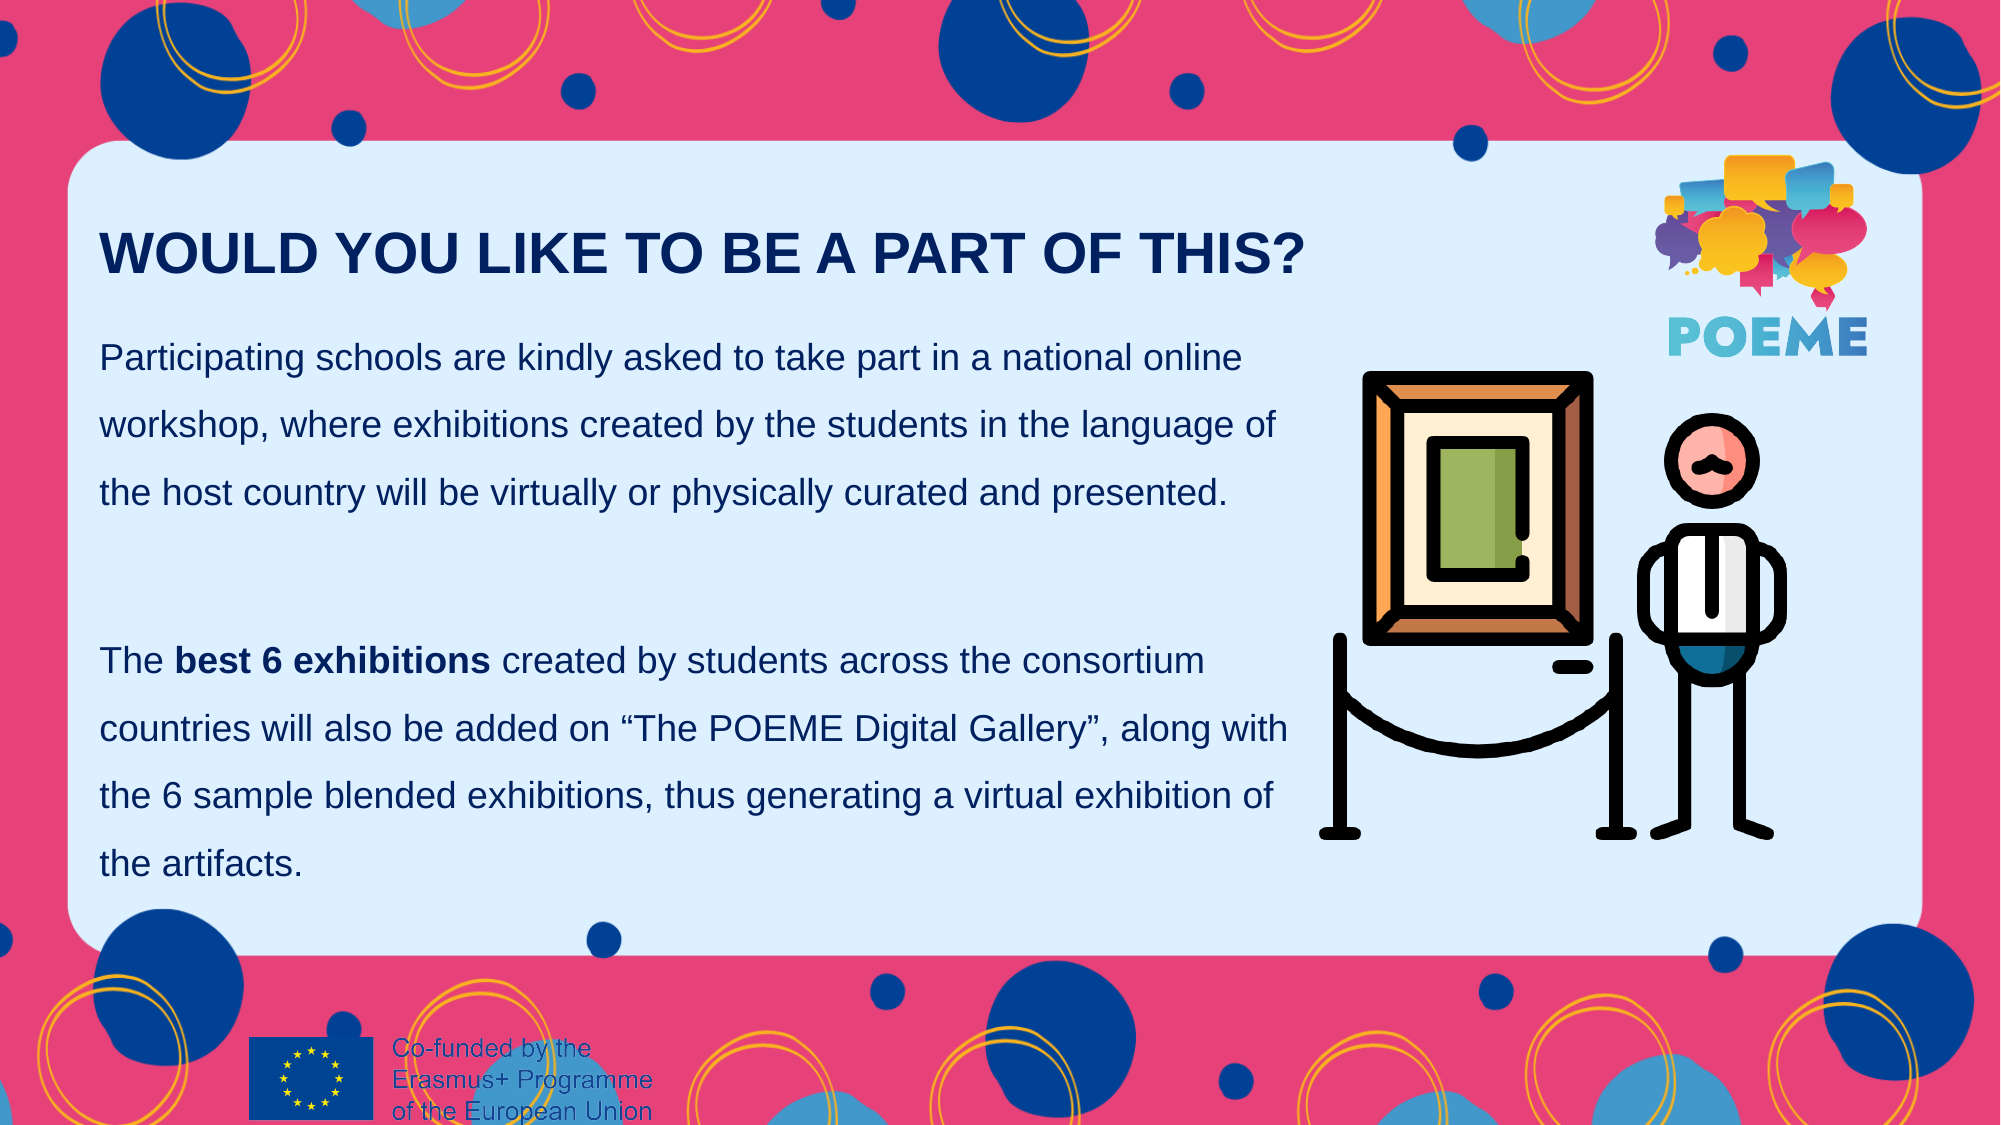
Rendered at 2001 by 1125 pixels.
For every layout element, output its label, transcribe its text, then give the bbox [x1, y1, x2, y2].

text_box WOULD YOU LIKE TO BE A PART OF THIS? Participating schools are kindly asked to take part in a national online workshop, where exhibitions created by the students in the language of the host country will be virtually or physically curated and presented. The best 6 exhibitions created by students across the consortium countries will also be added on “The POEME Digital Gallery”, along with the 6 sample blended exhibitions, thus generating a virtual exhibition of the artifacts. [84, 172, 1346, 892]
picture [0, 0, 2001, 1125]
